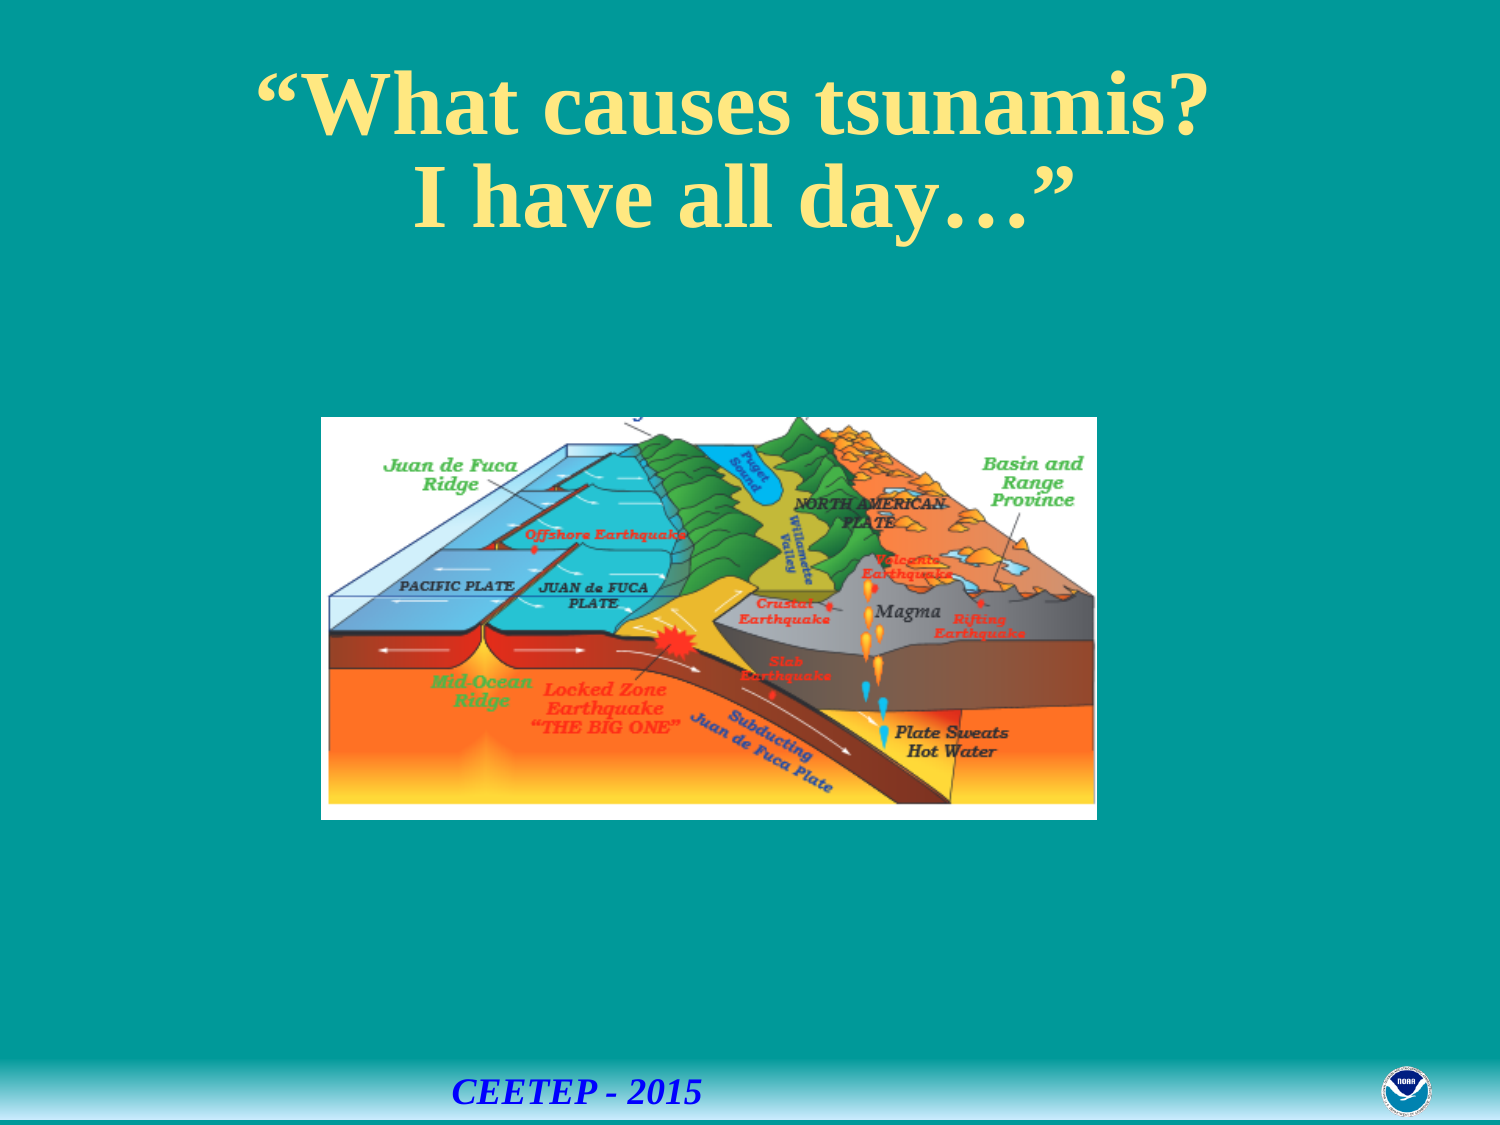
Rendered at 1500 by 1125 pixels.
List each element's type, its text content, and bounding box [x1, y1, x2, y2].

text_box CEETEP - 2015 [0, 1059, 1500, 1120]
title “What causes tsunamis? I have all day…” [195, 51, 1296, 140]
picture [1380, 1065, 1432, 1117]
picture [321, 417, 1097, 820]
